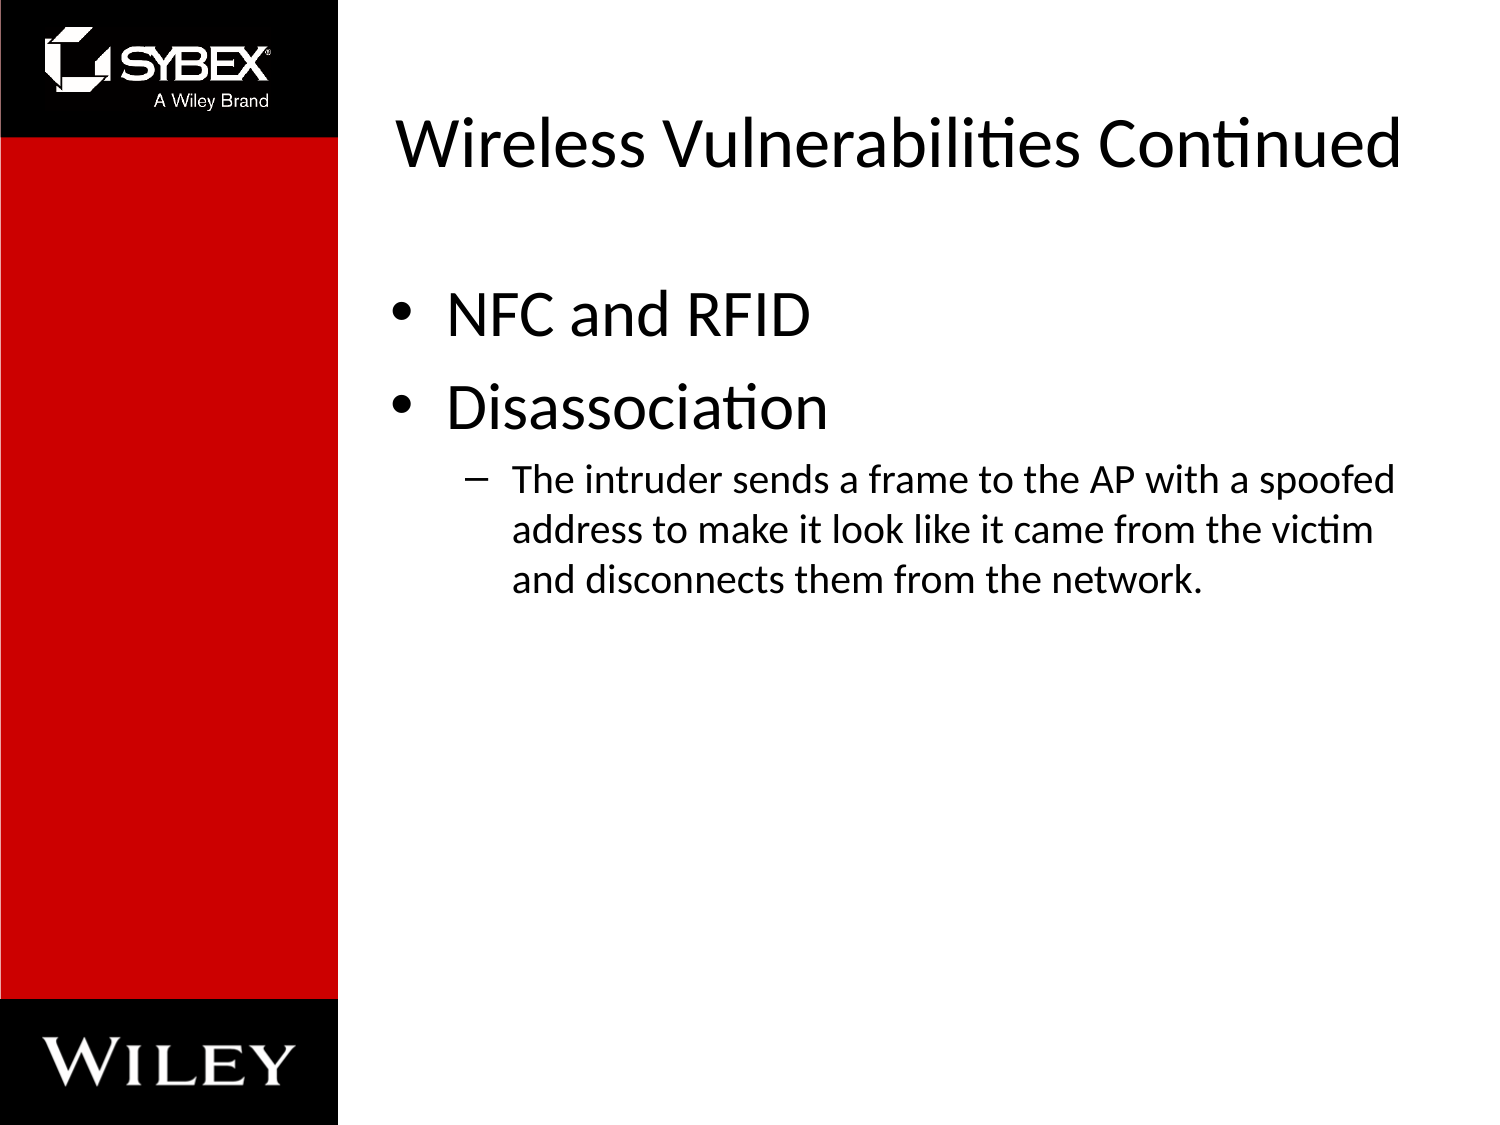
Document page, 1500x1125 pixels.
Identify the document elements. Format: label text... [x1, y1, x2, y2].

picture [45, 27, 271, 111]
picture [0, 999, 338, 1125]
list NFC and RFID Disassociation The intruder sends a frame to the AP with a spoofed address to make it look like it came from the victim and disconnects them from the network. [375, 262, 1425, 1005]
title Wireless Vulnerabilities Continued [375, 45, 1425, 233]
